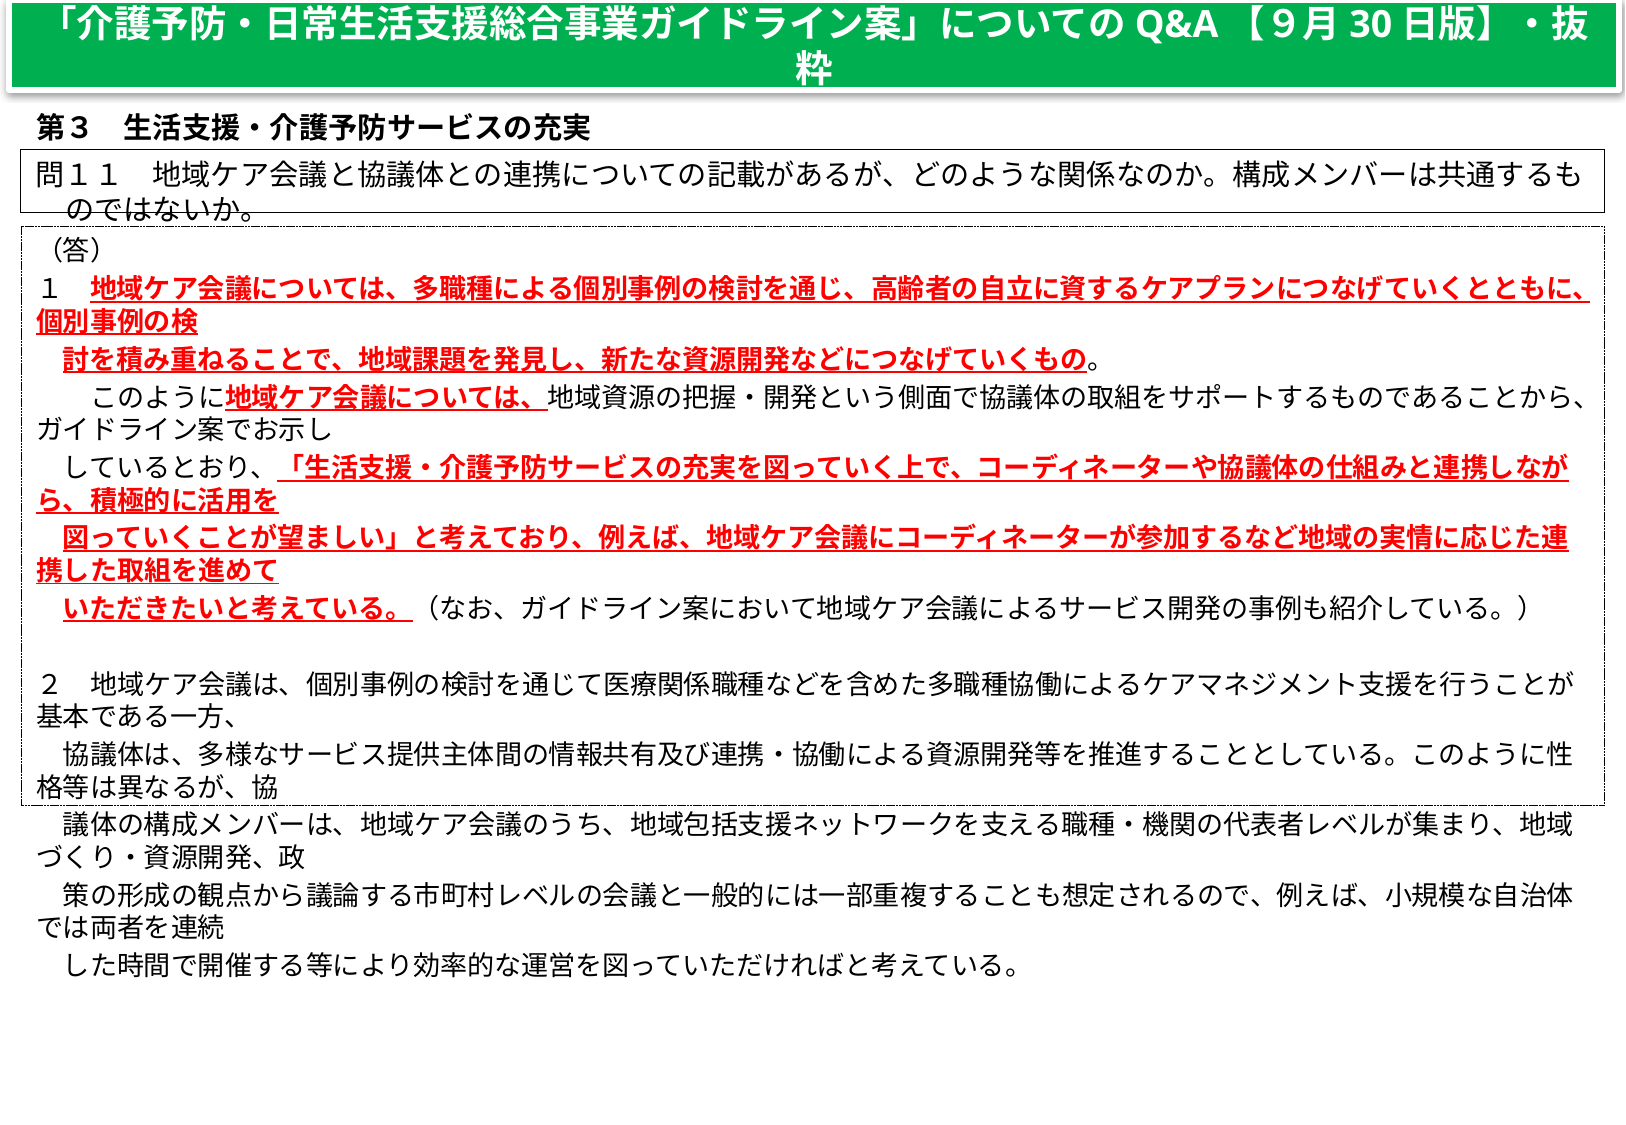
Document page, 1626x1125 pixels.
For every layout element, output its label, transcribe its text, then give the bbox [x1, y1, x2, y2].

text_box （答） １ 地域ケア会議については、多職種による個別事例の検討を通じ、高齢者の自立に資するケアプランにつなげていくとともに、個別事例の検 討を積み重ねることで、地域課題を発見し、新たな資源開発などにつなげていくもの。 このように地域ケア会議については、地域資源の把握・開発という側面で協議体の取組をサポートするものであることから、ガイドライン案でお示し しているとおり、「生活支援・介護予防サービスの充実を図っていく上で、コーディネーターや協議体の仕組みと連携しながら、積極的に活用を 図っていくことが望ましい」と考えており、例えば、地域ケア会議にコーディネーターが参加するなど地域の実情に応じた連携した取組を進めて いただきたいと考えている。（なお、ガイドライン案において地域ケア会議によるサービス開発の事例も紹介している。） ２ 地域ケア会議は、個別事例の検討を通じて医療関係職種などを含めた多職種協働によるケアマネジメント支援を行うことが基本である一方、 協議体は、多様なサービス提供主体間の情報共有及び連携・協働による資源開発等を推進することとしている。このように性格等は異なるが、協 議体の構成メンバーは、地域ケア会議のうち、地域包括支援ネットワークを支える職種・機関の代表者レベルが集まり、地域づくり・資源開発、政 策の形成の観点から議論する市町村レベルの会議と一般的には一部重複することも想定されるので、例えば、小規模な自治体では両者を連続 した時間で開催する等により効率的な運営を図っていただければと考えている。 [21, 226, 1605, 806]
text_box 問１１ 地域ケア会議と協議体との連携についての記載があるが、どのような関係なのか。構成メンバーは共通するものではないか。 [20, 149, 1605, 213]
text_box 第３ 生活支援・介護予防サービスの充実 [21, 101, 1605, 148]
text_box 「介護予防・日常生活支援総合事業ガイドライン案」についてのQ&A【９月30日版】・抜粋 [6, 0, 1622, 93]
